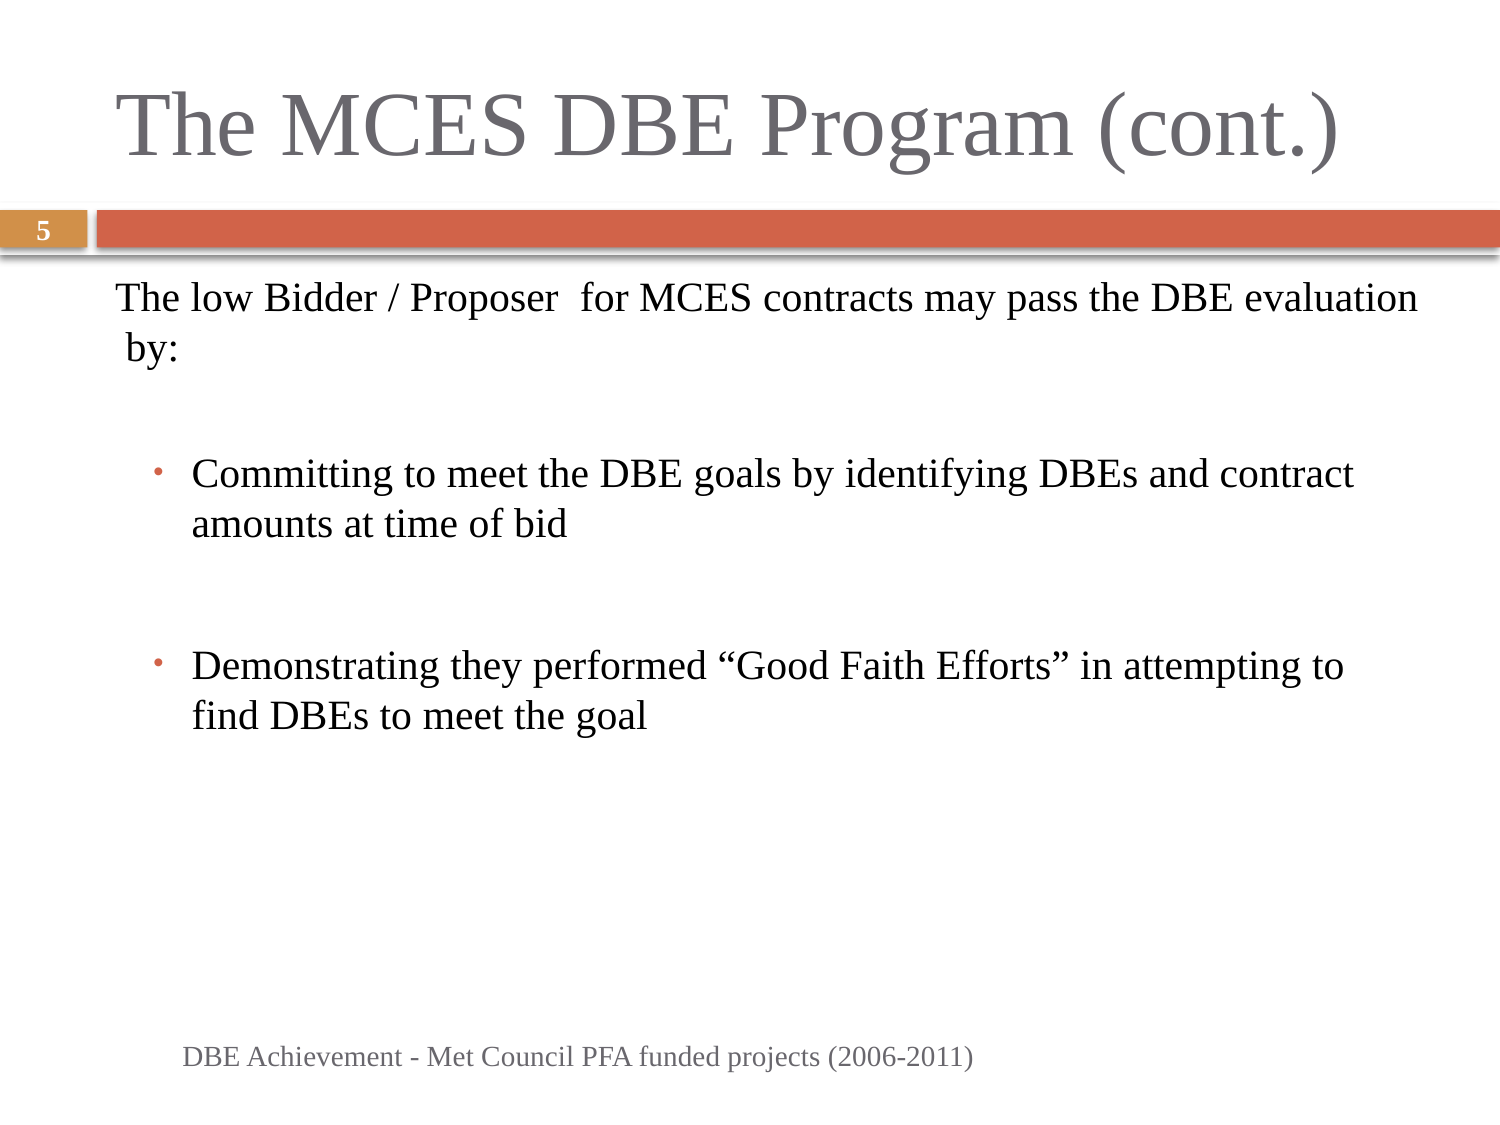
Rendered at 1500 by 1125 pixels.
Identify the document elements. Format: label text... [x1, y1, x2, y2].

title The MCES DBE Program (cont.) [100, 37, 1438, 200]
slide_number 5 [0, 208, 88, 249]
list The low Bidder / Proposer for MCES contracts may pass the DBE evaluation by: Committing to meet the DBE goals by identifying DBEs and contract amounts at time of bid Demonstrating they performed “Good Faith Efforts” in attempting to find DBEs to meet the goal [100, 262, 1438, 1000]
footer DBE Achievement - Met Council PFA funded projects (2006-2011) [99, 1024, 990, 1085]
